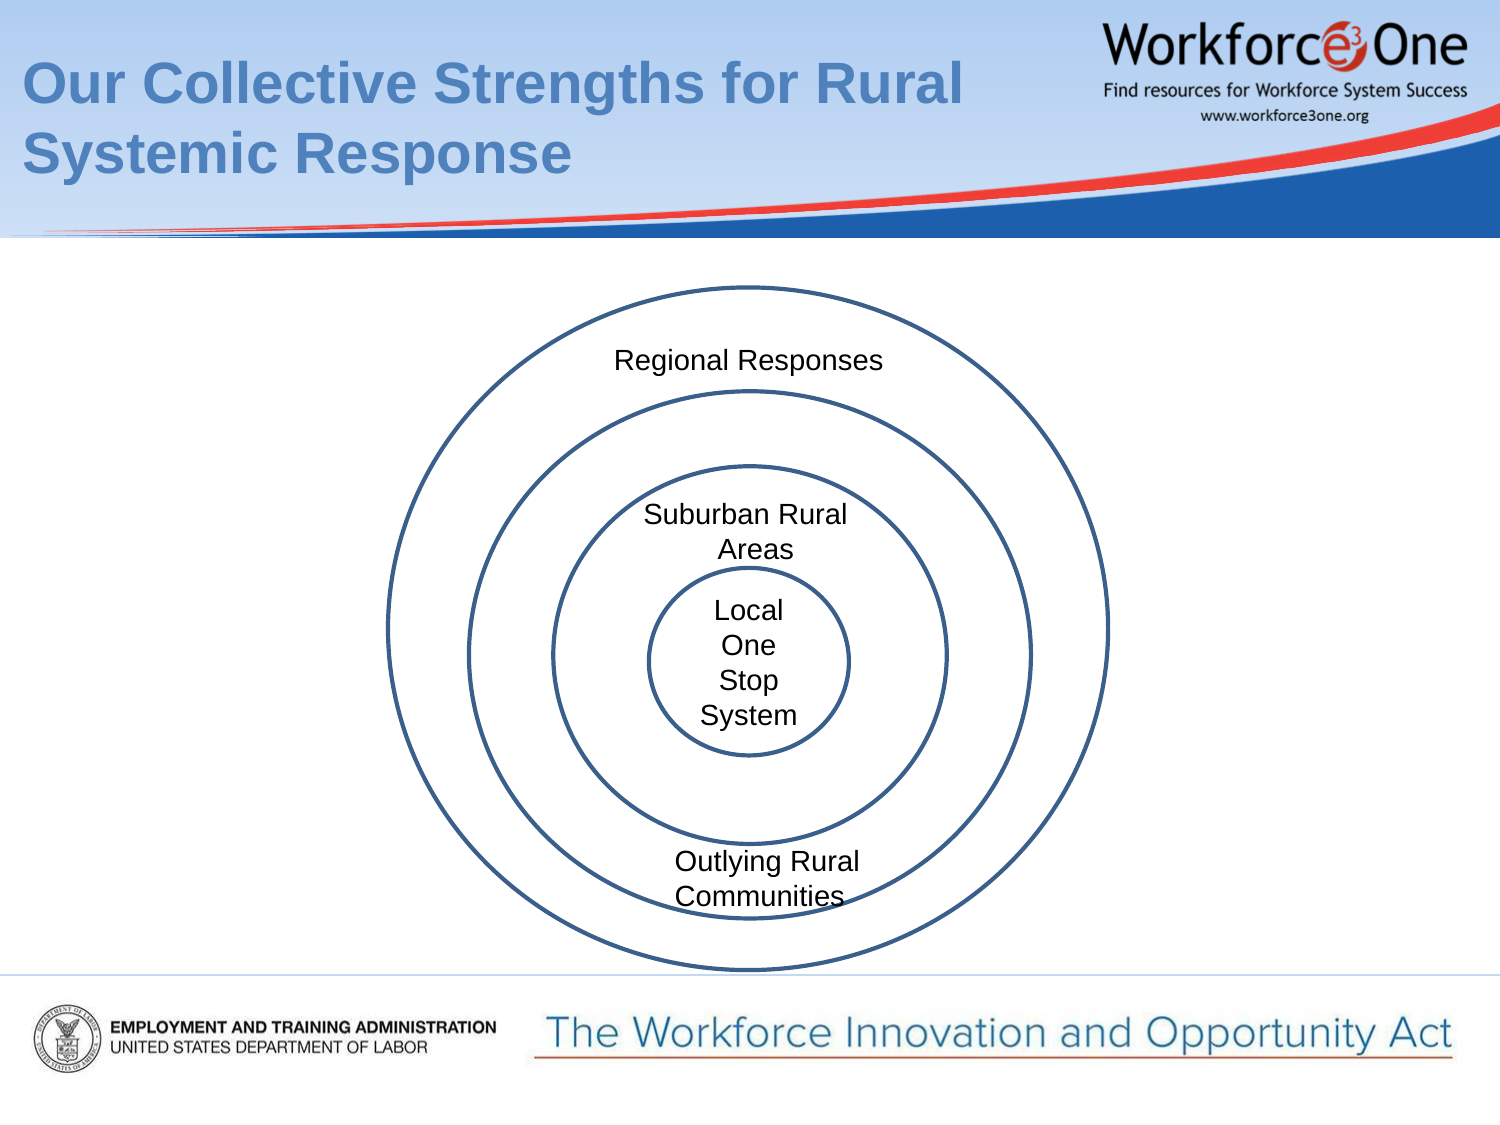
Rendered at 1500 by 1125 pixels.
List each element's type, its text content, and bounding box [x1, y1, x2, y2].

text_box Our Collective Strengths for Rural Systemic Response [7, 37, 1099, 193]
text_box [385, 334, 1111, 973]
text_box Local One Stop System [646, 573, 852, 758]
picture [0, 1, 1500, 238]
picture [525, 999, 1466, 1068]
text_box Suburban Rural Areas [562, 488, 938, 573]
text_box [551, 573, 949, 834]
text_box [564, 285, 933, 333]
text_box [653, 464, 847, 488]
text_box Regional Responses [561, 333, 937, 384]
text_box Outlying Rural Communities [579, 834, 955, 920]
text_box [466, 389, 1034, 867]
picture [31, 999, 500, 1075]
